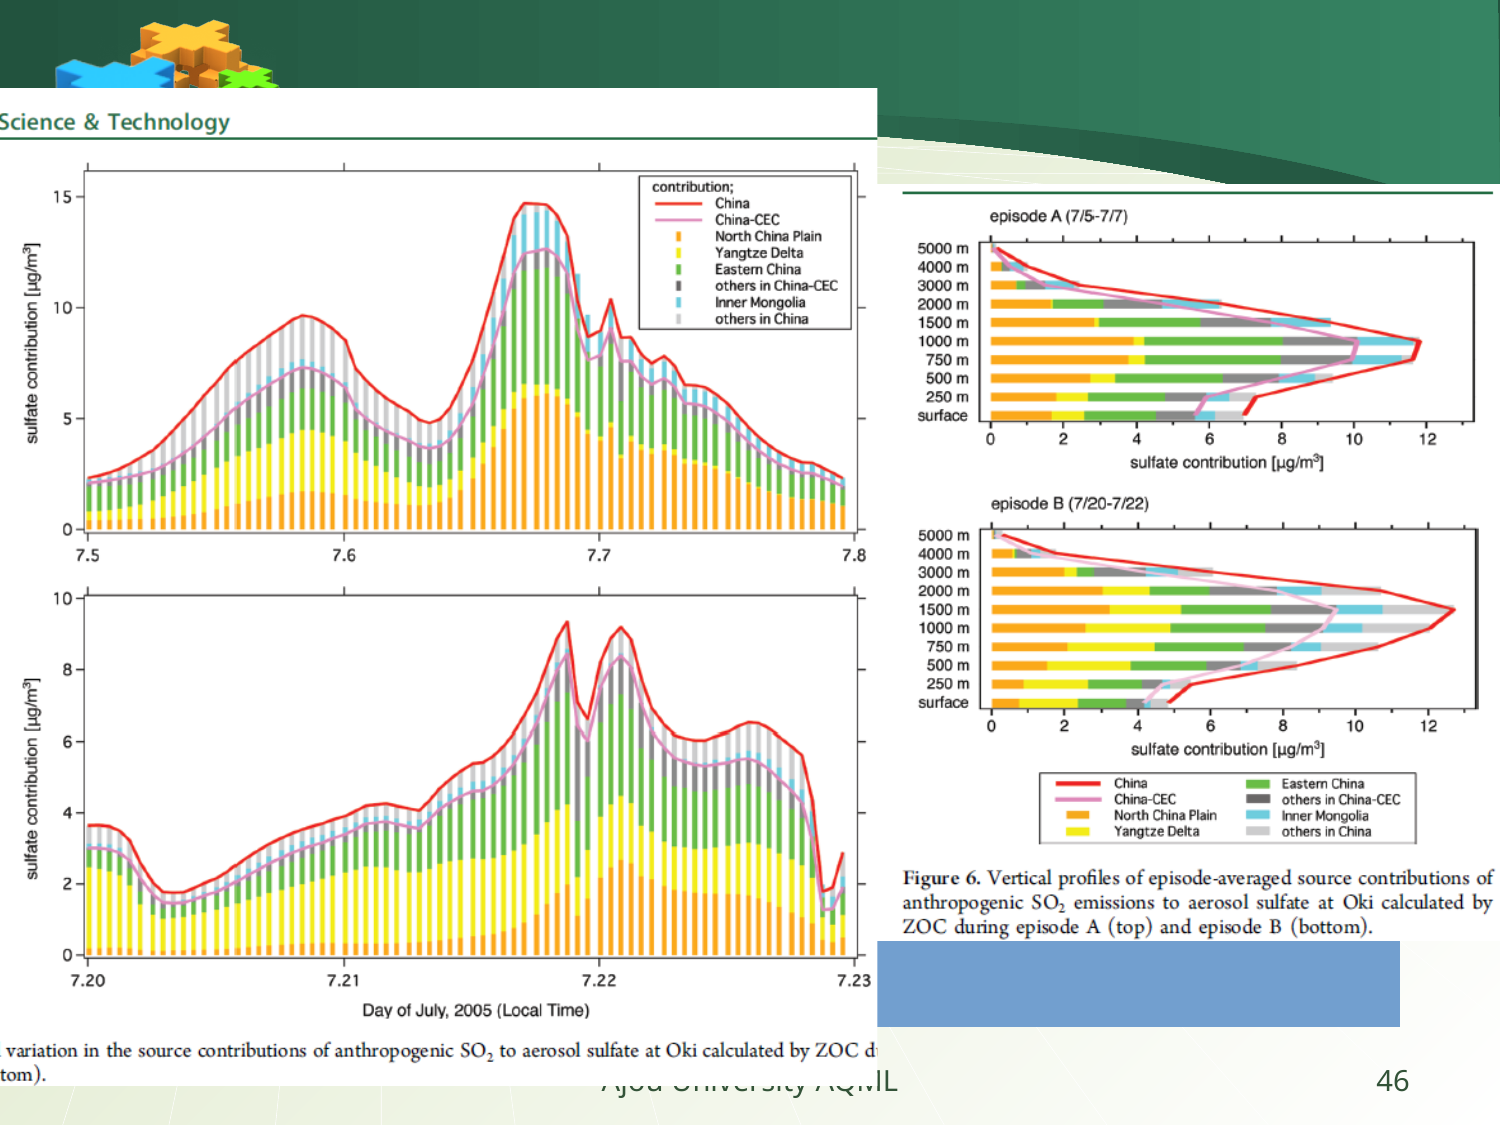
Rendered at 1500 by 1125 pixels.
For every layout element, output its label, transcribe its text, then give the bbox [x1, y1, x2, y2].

slide_number 46 [1074, 1054, 1425, 1108]
picture [0, 18, 1500, 1086]
footer Ajou University AQML [512, 1054, 988, 1108]
